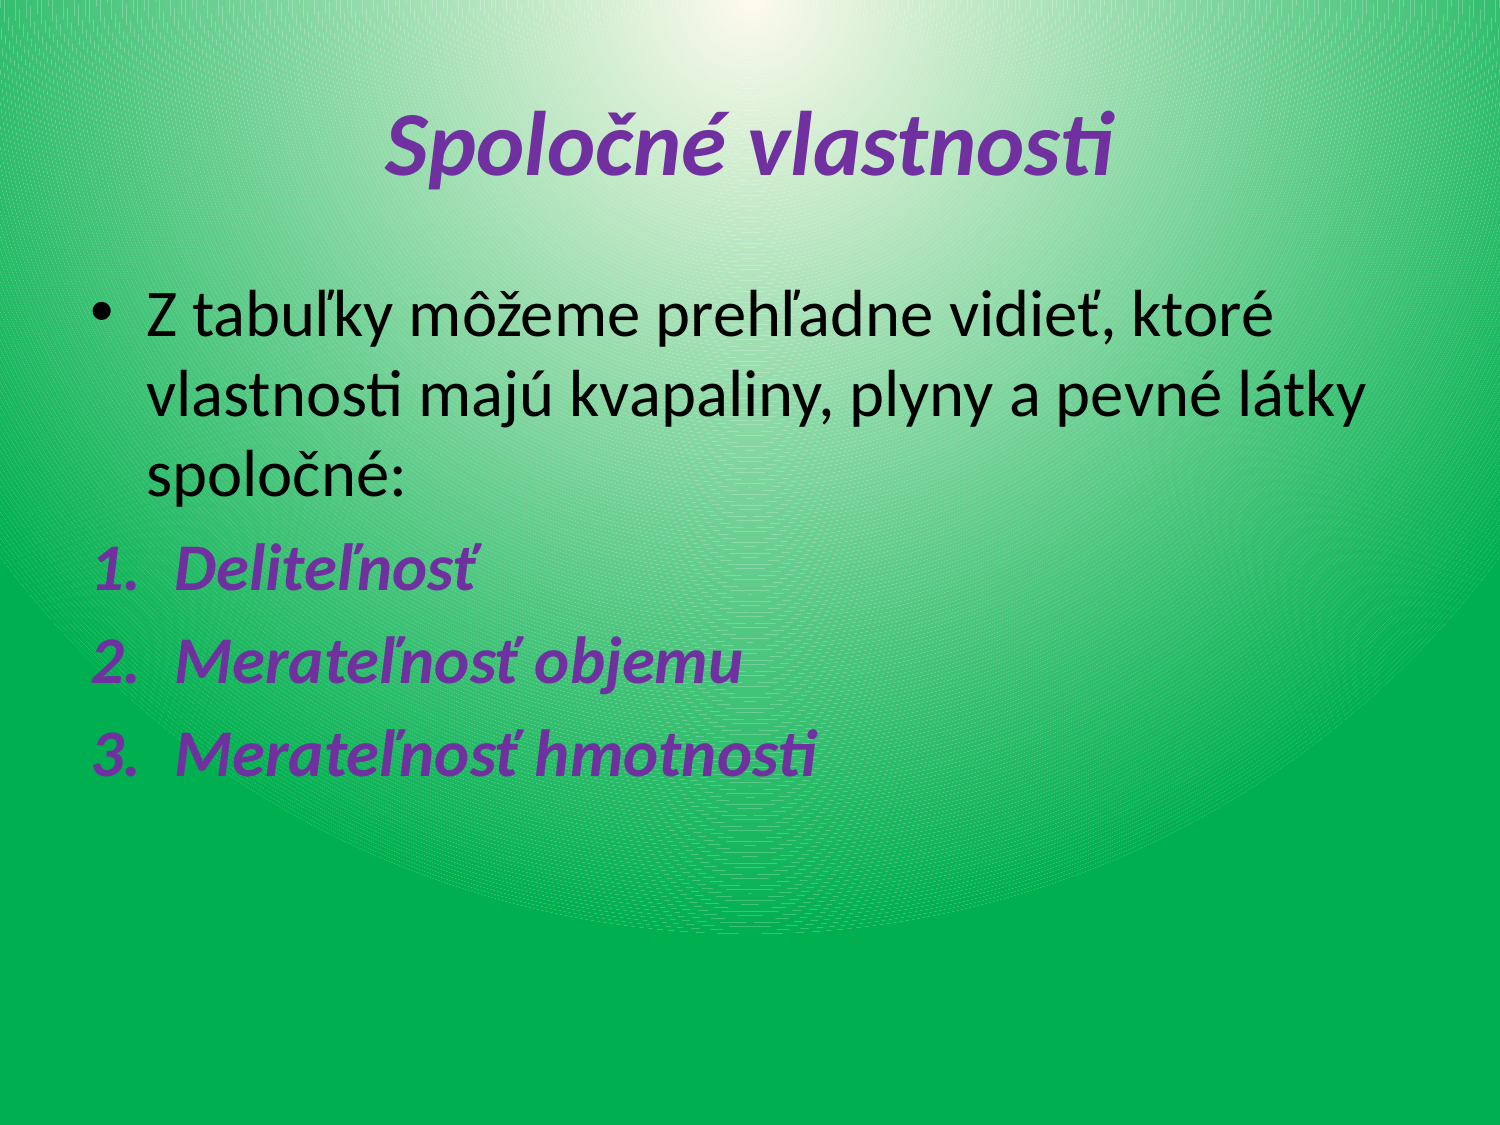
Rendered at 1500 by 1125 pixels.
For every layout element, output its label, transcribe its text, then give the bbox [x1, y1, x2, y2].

list Z tabuľky môžeme prehľadne vidieť, ktoré vlastnosti majú kvapaliny, plyny a pevné látky spoločné: Deliteľnosť Merateľnosť objemu Merateľnosť hmotnosti [75, 262, 1425, 1005]
title Spoločné vlastnosti [75, 45, 1425, 233]
